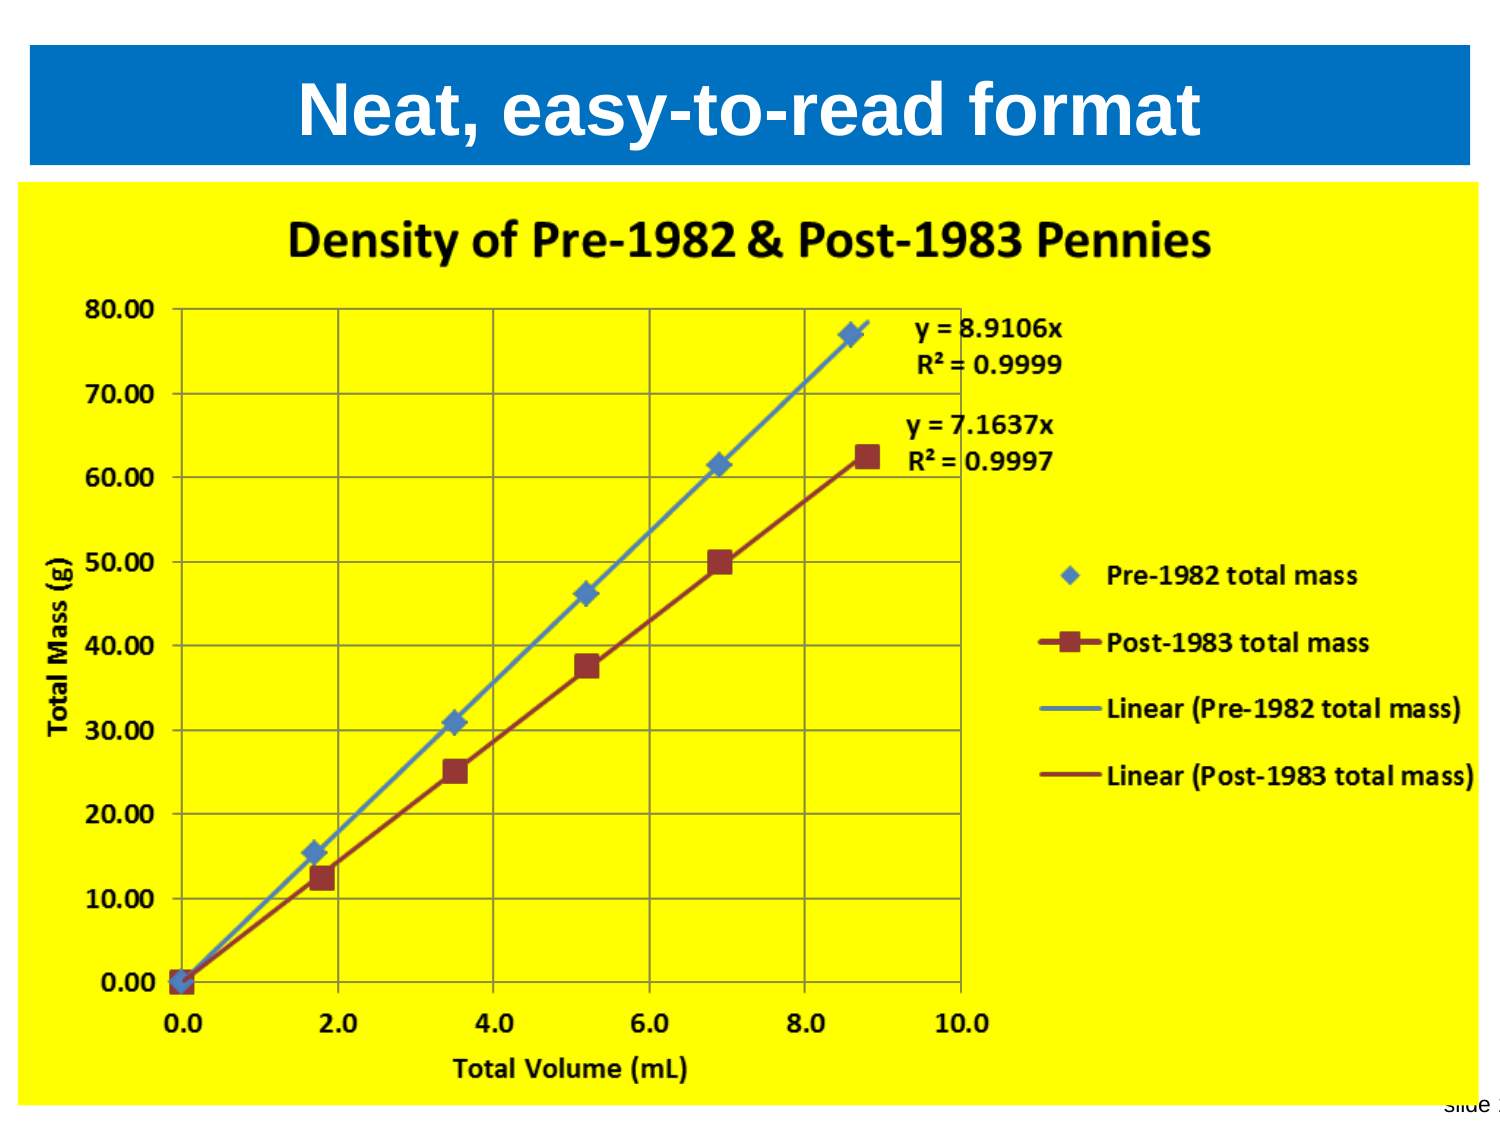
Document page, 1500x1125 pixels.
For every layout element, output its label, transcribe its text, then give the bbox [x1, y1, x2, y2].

title Neat, easy-to-read format [29, 45, 1471, 166]
picture [0, 181, 1500, 1125]
